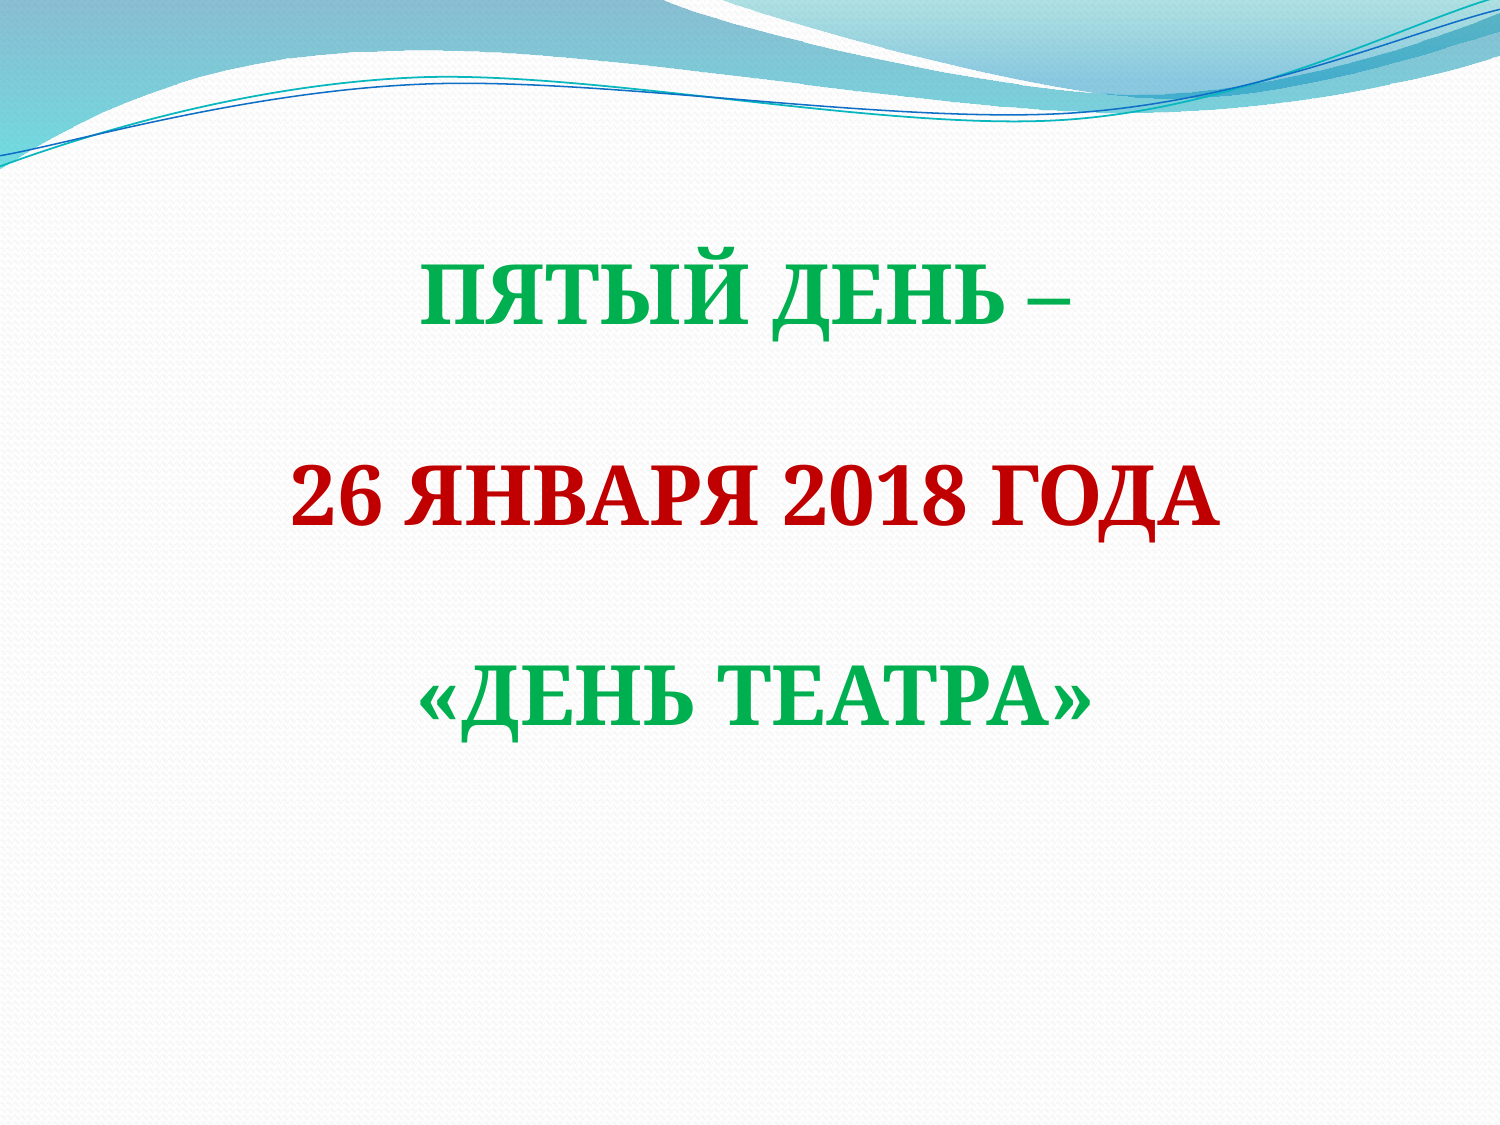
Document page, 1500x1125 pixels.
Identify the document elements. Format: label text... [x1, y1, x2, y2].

text_box ПЯТЫЙ ДЕНЬ – 26 ЯНВАРЯ 2018 ГОДА «ДЕНЬ ТЕАТРА» [234, 234, 1278, 949]
